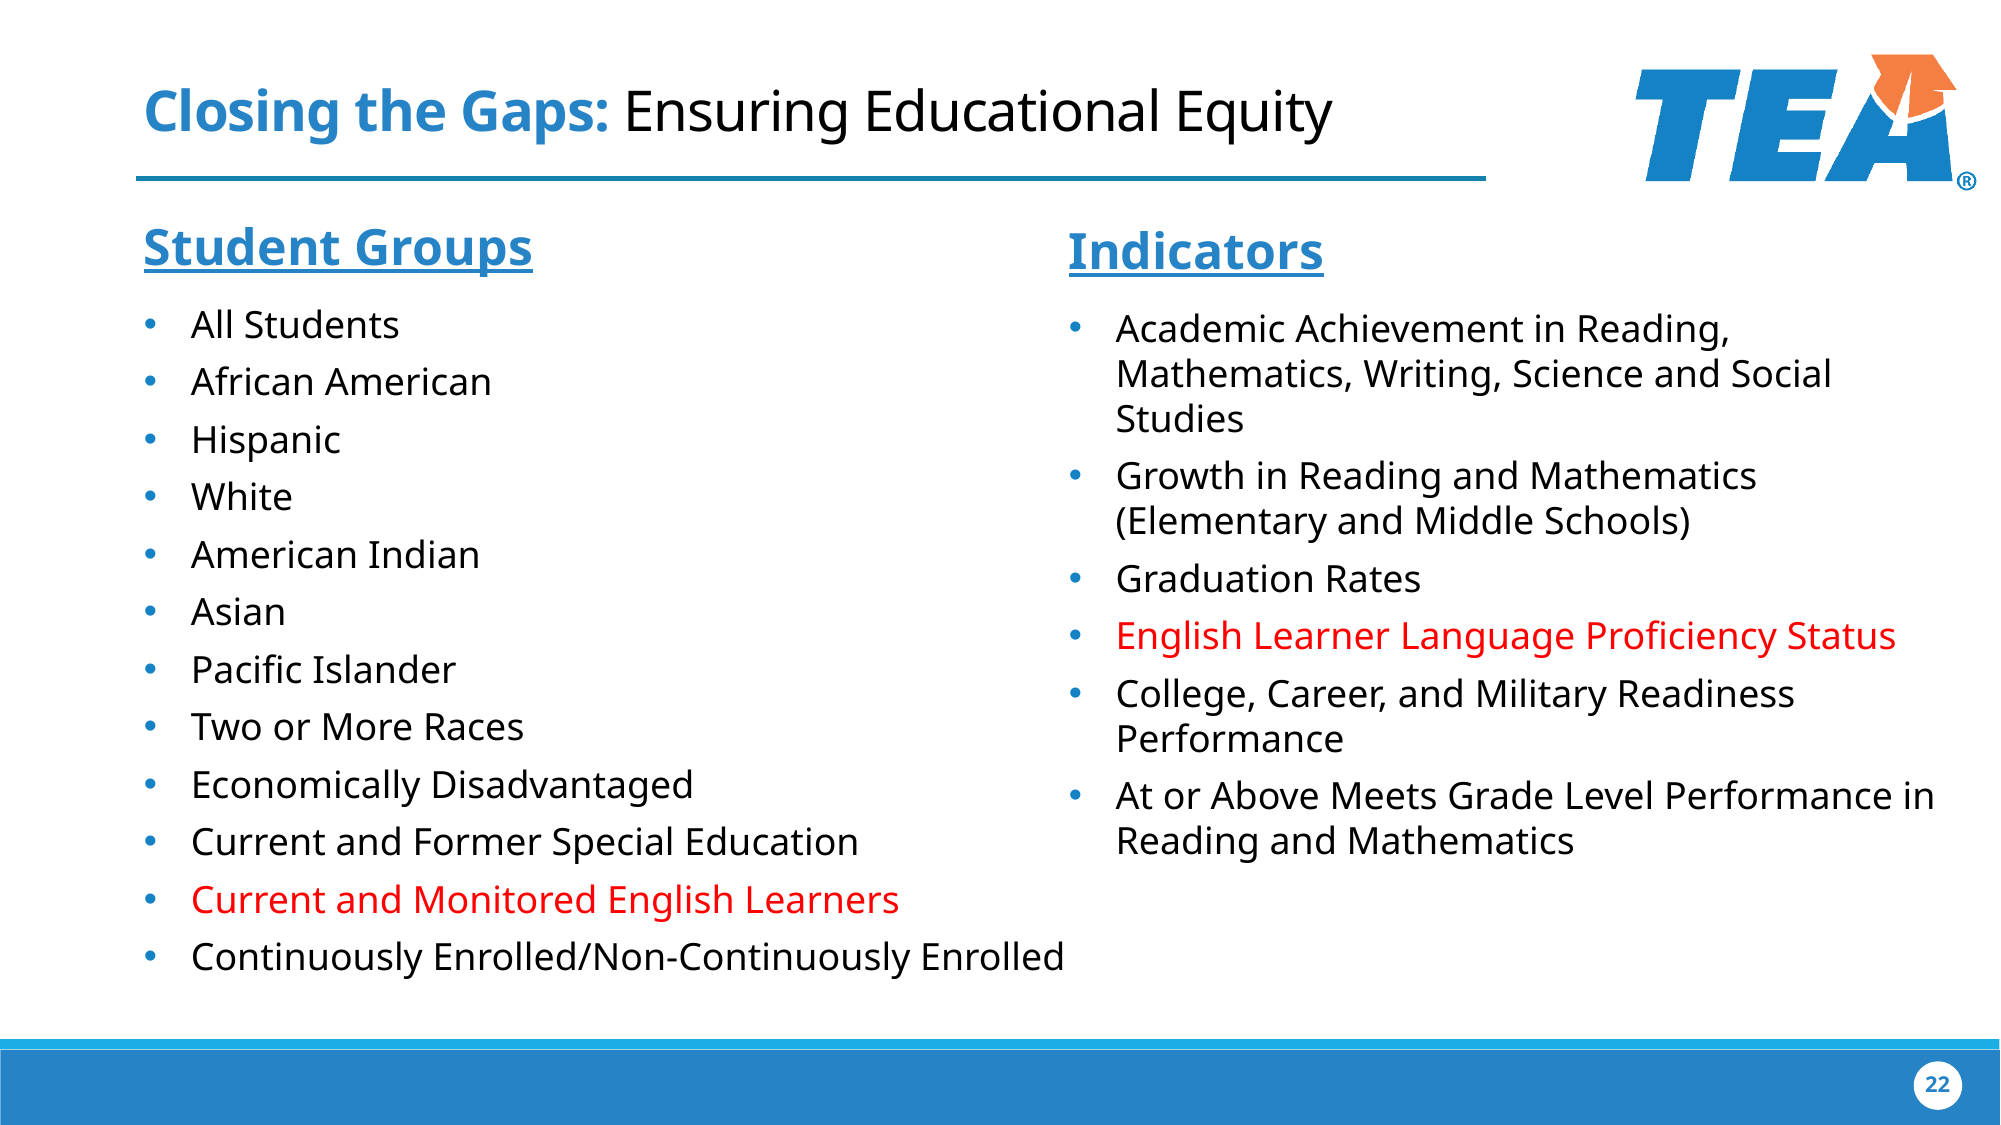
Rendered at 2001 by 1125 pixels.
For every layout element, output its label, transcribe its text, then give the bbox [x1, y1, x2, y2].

text_box Indicators Academic Achievement in Reading, Mathematics, Writing, Science and Social Studies Growth in Reading and Mathematics (Elementary and Middle Schools) Graduation Rates English Learner Language Proficiency Status College, Career, and Military Readiness Performance At or Above Meets Grade Level Performance in Reading and Mathematics [1053, 212, 1960, 870]
text_box Closing the Gaps: Ensuring Educational Equity [128, 68, 1514, 163]
text_box Student Groups All Students African American Hispanic White American Indian Asian Pacific Islander Two or More Races Economically Disadvantaged Current and Former Special Education Current and Monitored English Learners Continuously Enrolled/Non-Continuously Enrolled [129, 208, 1143, 1049]
slide_number 22 [1910, 1055, 1966, 1116]
picture [1624, 48, 1985, 193]
